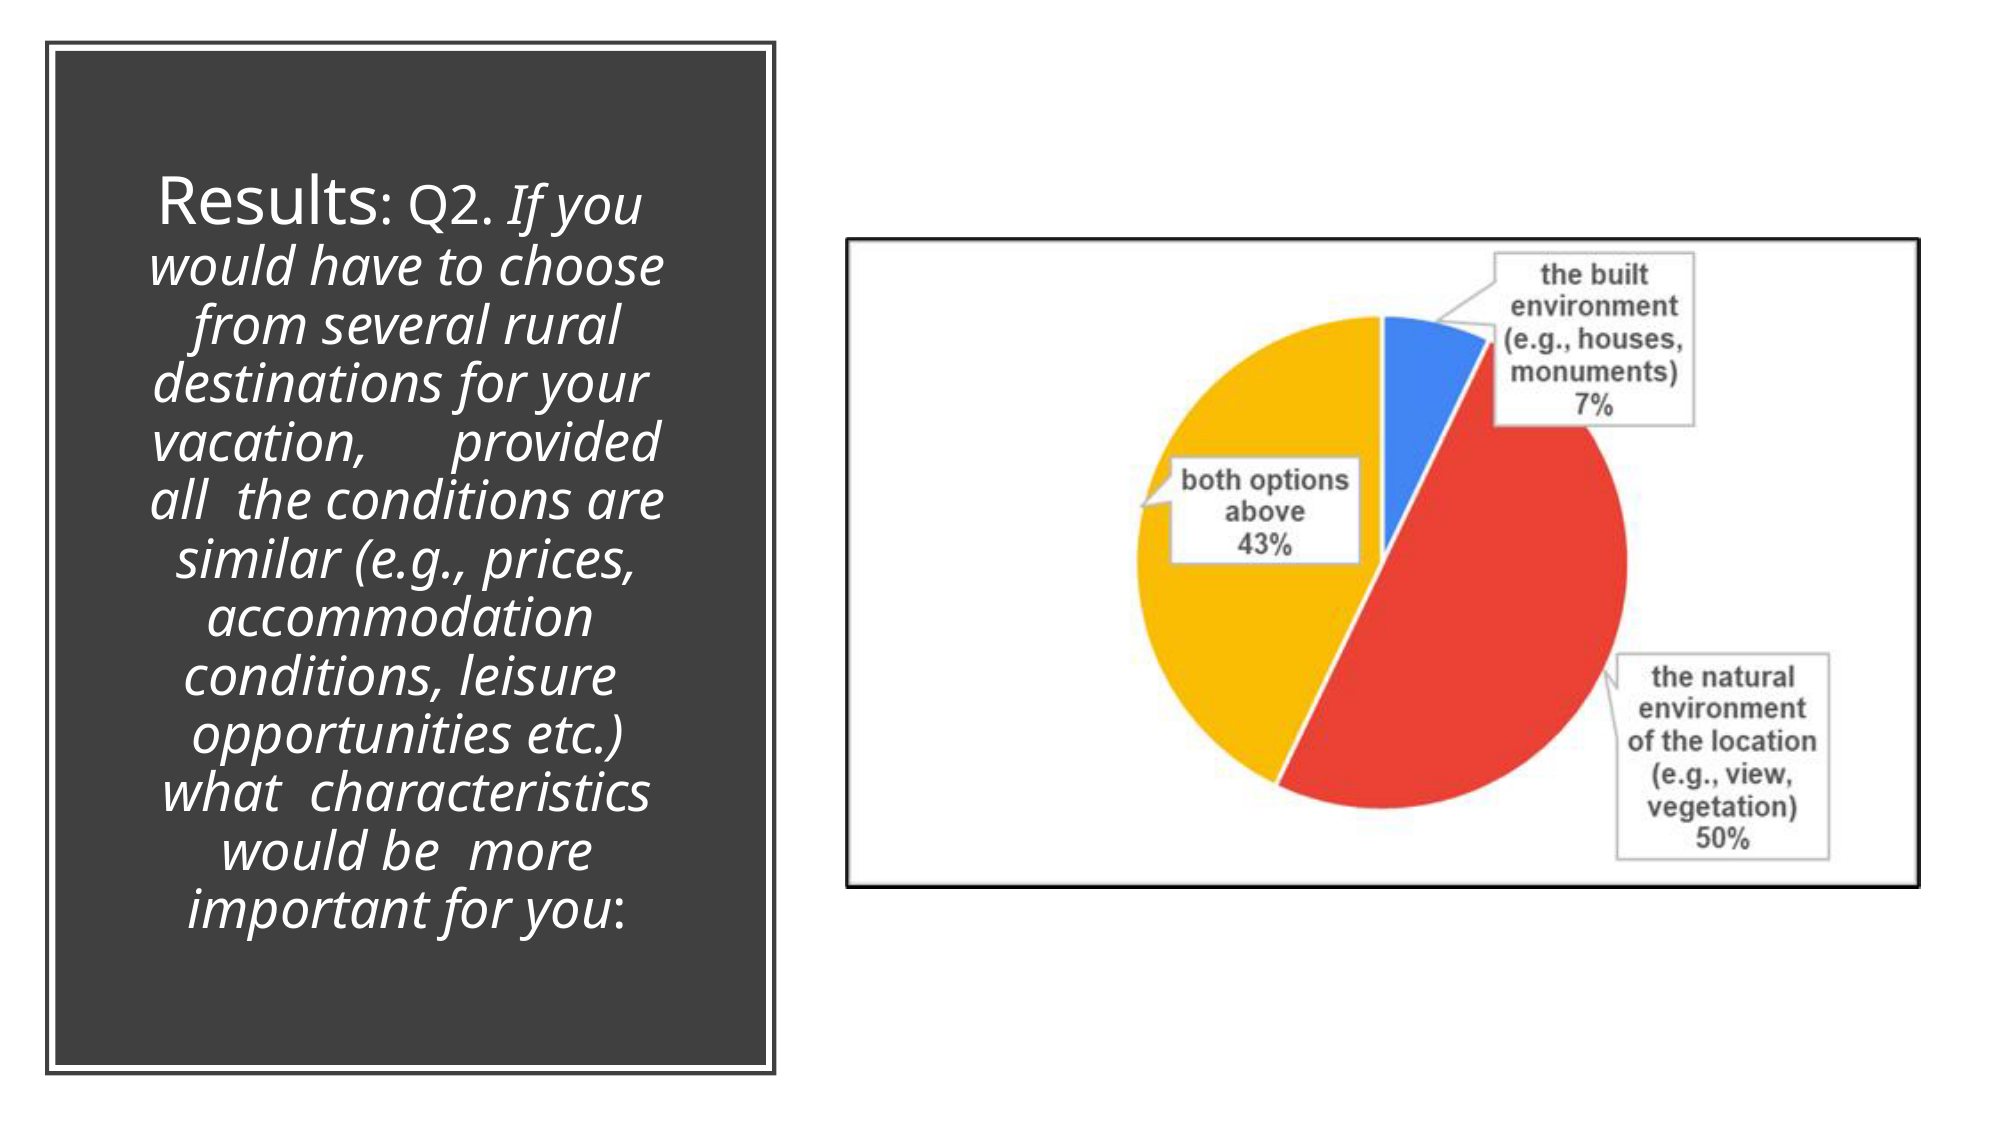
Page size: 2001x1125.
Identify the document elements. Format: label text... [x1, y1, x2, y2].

text_box Results: Q2. If you would have to choose from several rural destinations for your vacation, provided all the conditions are similar (e.g., prices, accommodation conditions, leisure opportunities etc.) what characteristics would be more important for you: [144, 157, 670, 941]
picture [845, 237, 1921, 889]
